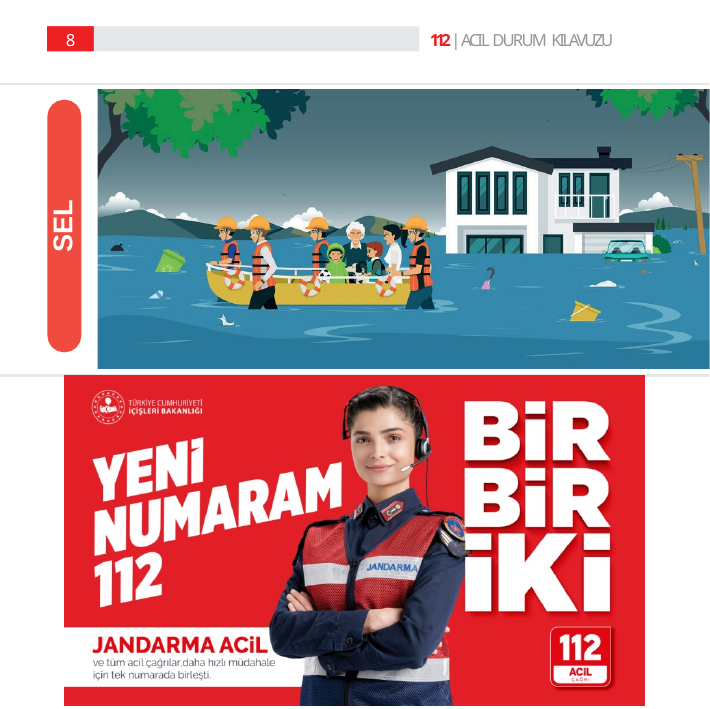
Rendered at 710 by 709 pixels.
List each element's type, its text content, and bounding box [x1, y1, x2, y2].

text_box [47, 26, 420, 52]
text_box 112 | ACIL DURUM KILAVUZU [427, 28, 631, 51]
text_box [0, 82, 710, 377]
picture [64, 374, 645, 706]
